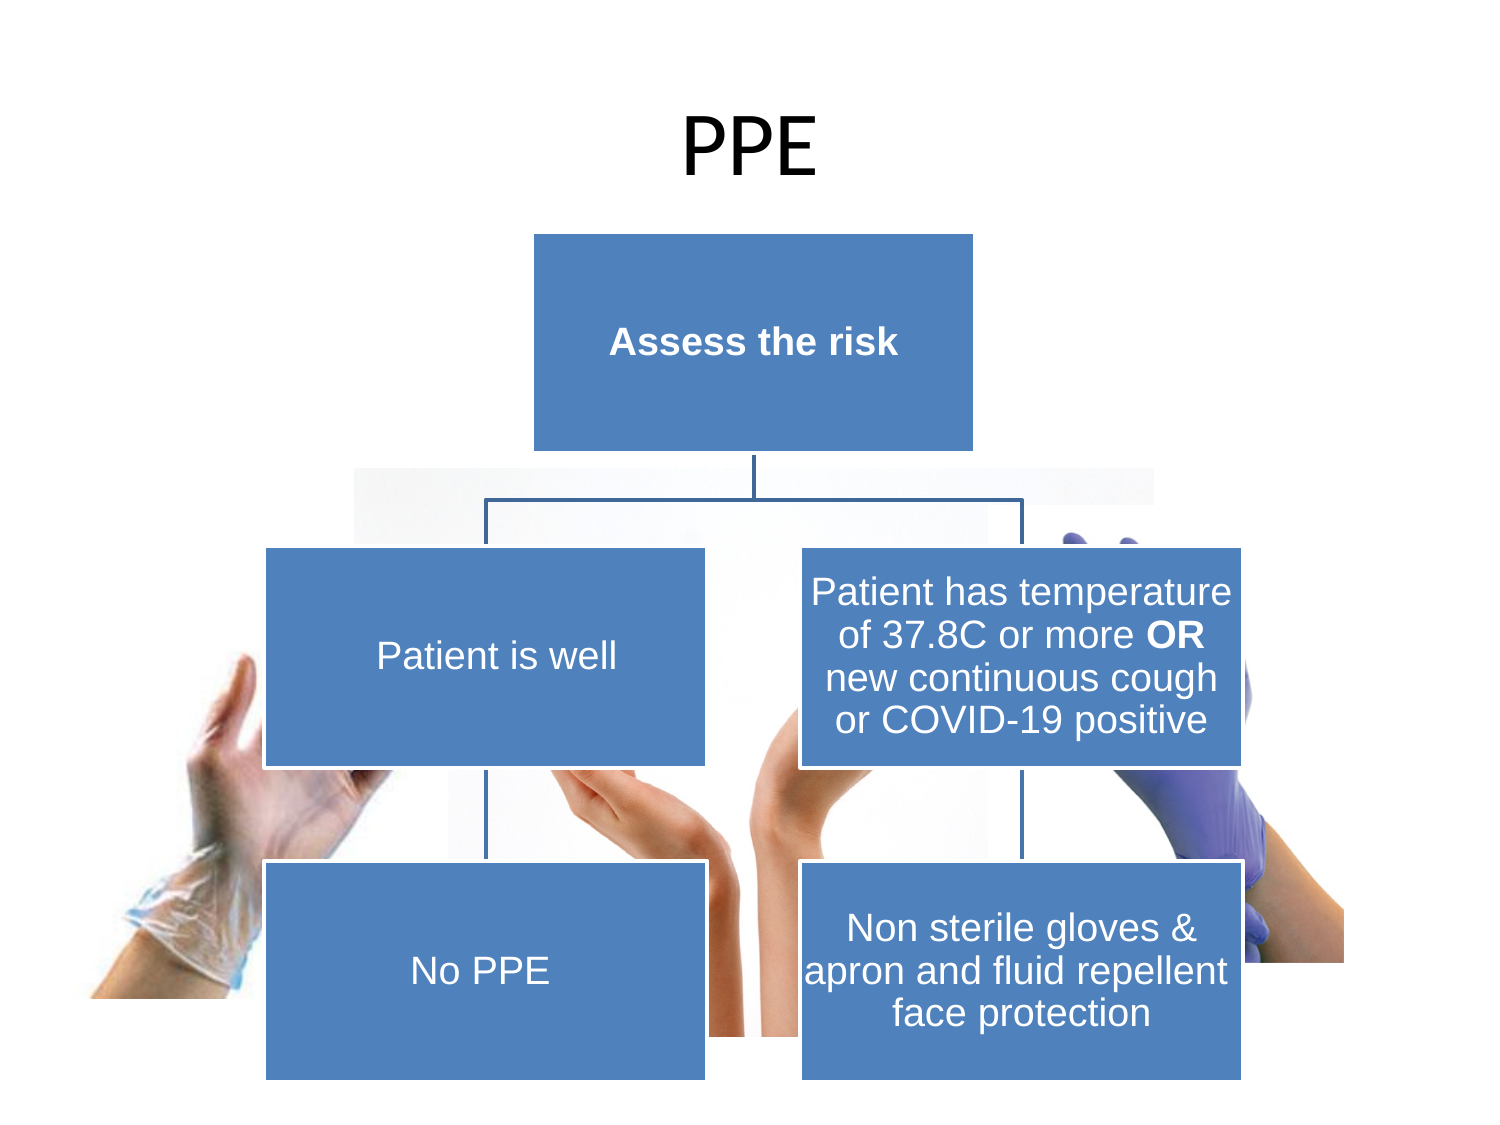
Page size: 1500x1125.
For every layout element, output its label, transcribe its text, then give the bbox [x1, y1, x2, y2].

title PPE [75, 45, 1425, 231]
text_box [0, 231, 1500, 1083]
